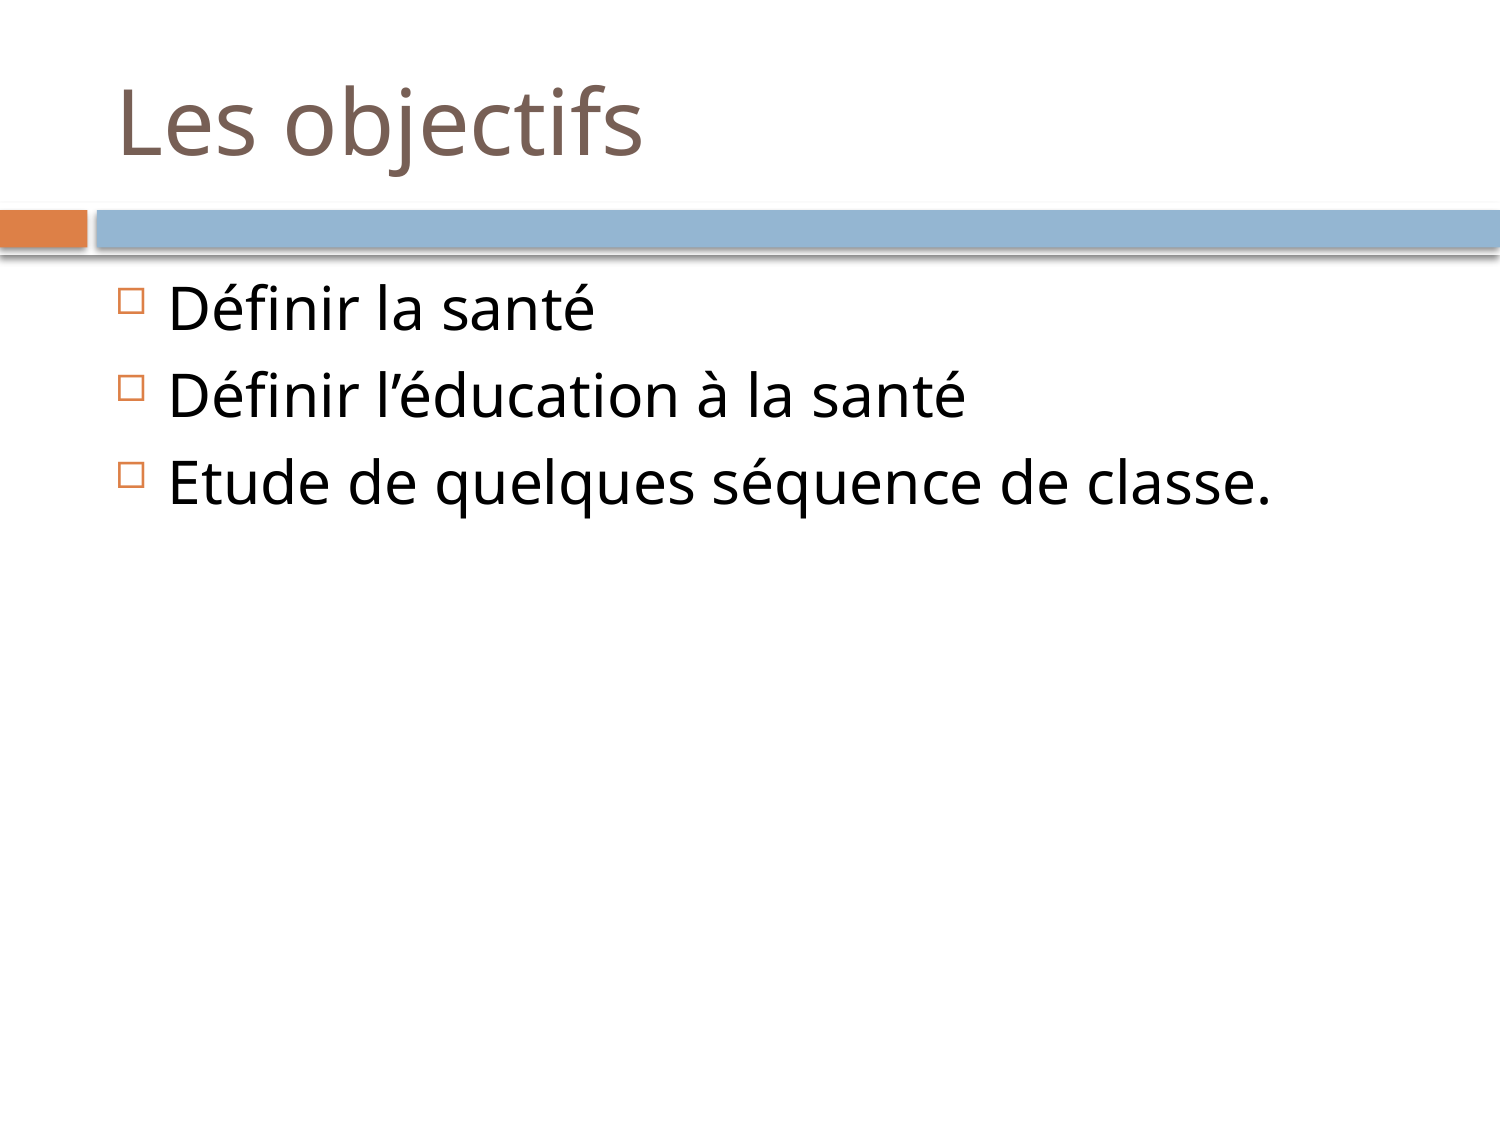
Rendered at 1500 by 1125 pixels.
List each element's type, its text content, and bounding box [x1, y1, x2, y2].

title Les objectifs [100, 37, 1438, 200]
list Définir la santé Définir l’éducation à la santé Etude de quelques séquence de classe. [100, 262, 1438, 1000]
